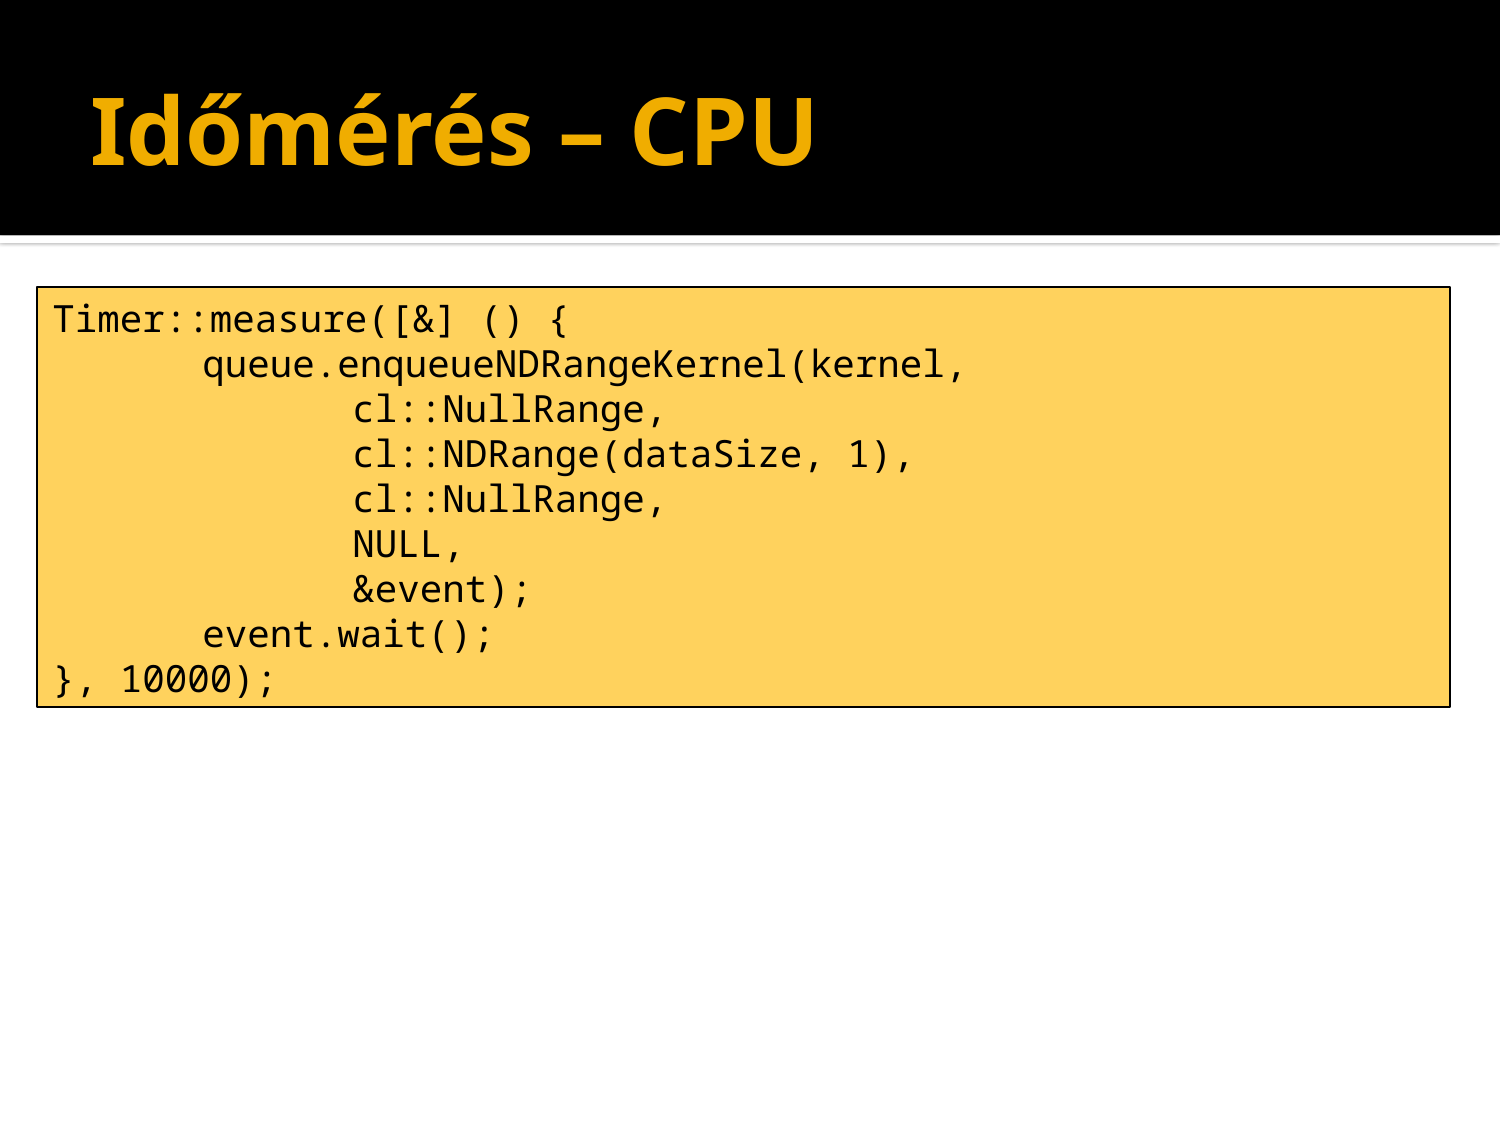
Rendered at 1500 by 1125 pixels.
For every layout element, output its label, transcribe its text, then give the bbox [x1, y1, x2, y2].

title Időmérés – CPU [75, 25, 1425, 231]
text_box Timer::measure([&] () { queue.enqueueNDRangeKernel(kernel, cl::NullRange, cl::NDRange(dataSize, 1), cl::NullRange, NULL, &event); event.wait(); }, 10000); [37, 287, 1450, 708]
